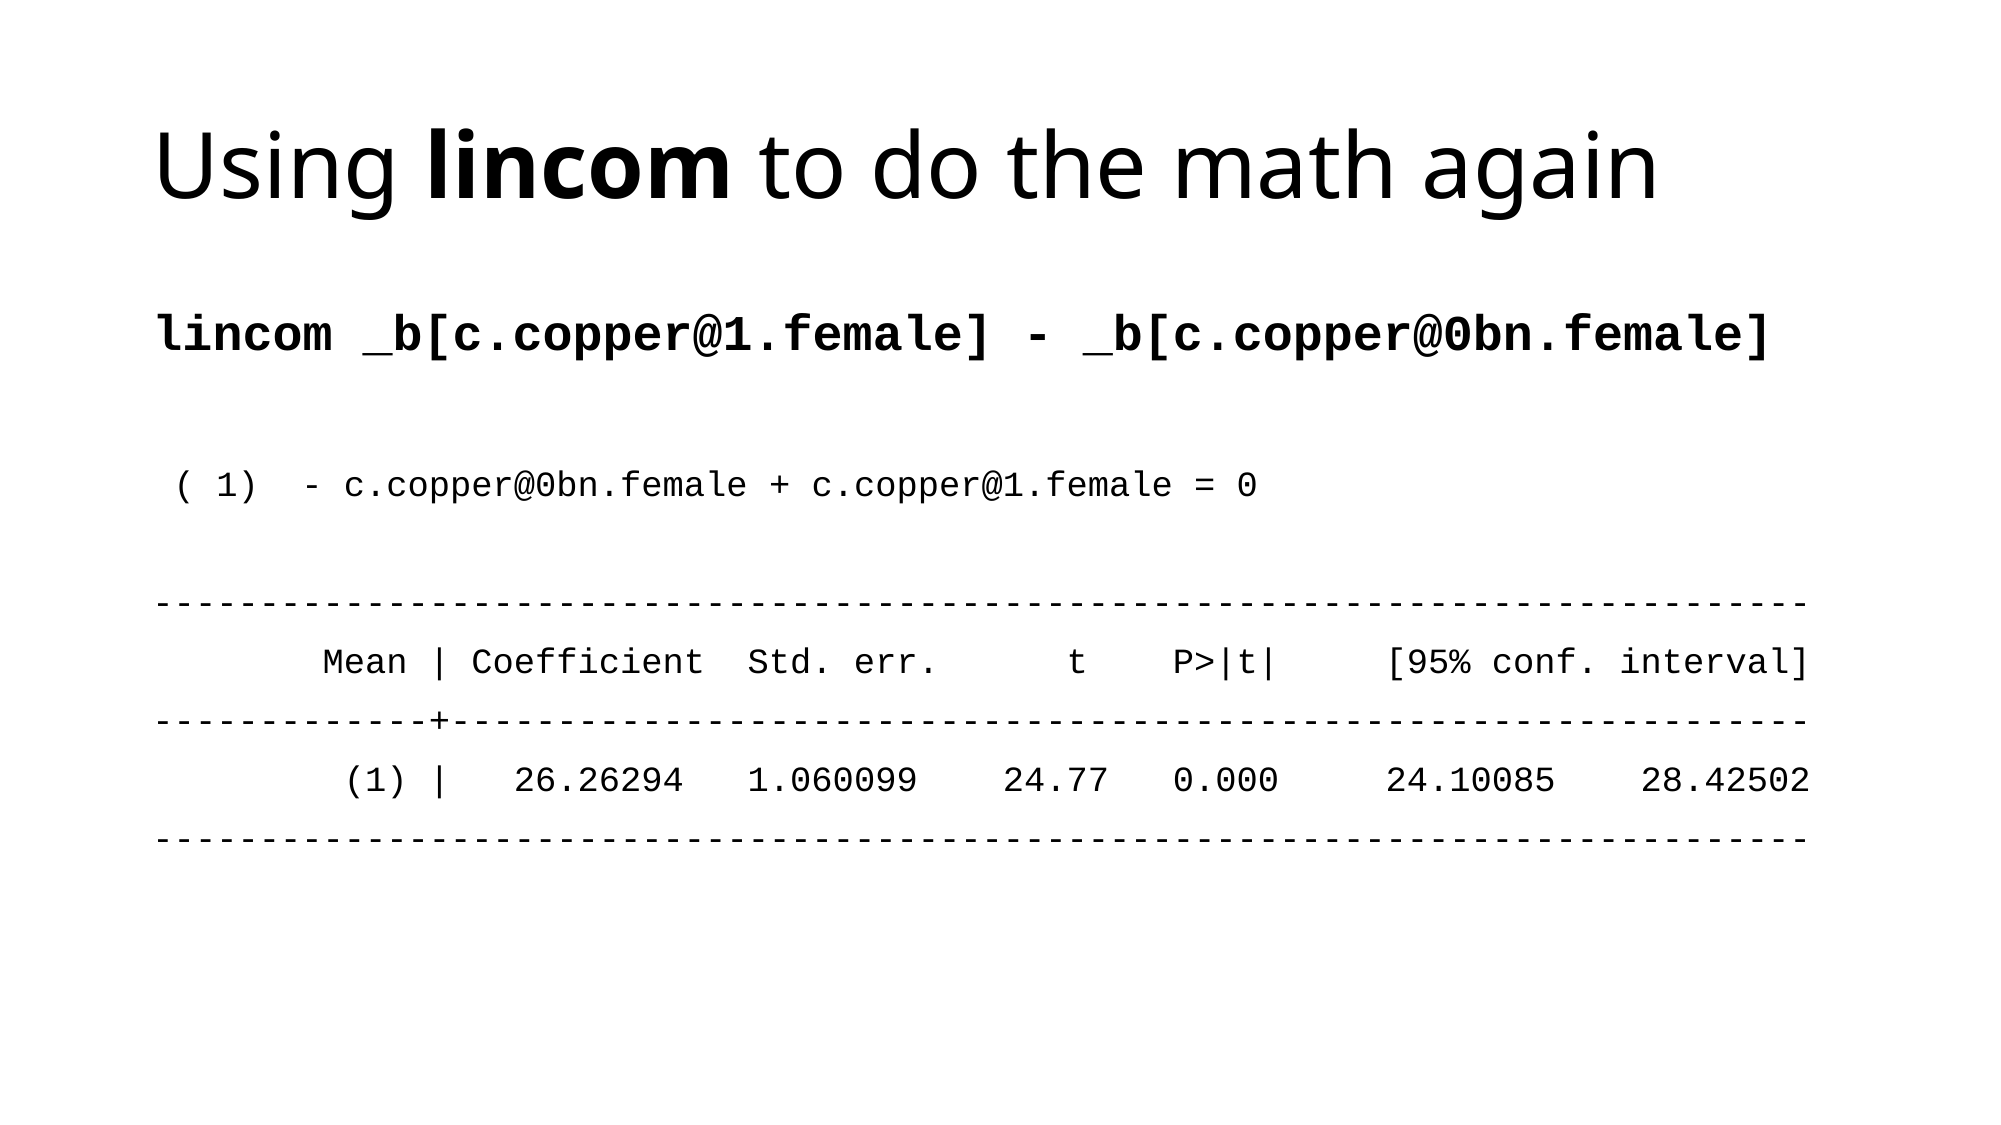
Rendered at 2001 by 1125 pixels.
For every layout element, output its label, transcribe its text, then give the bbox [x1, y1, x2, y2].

title Using lincom to do the math again [137, 59, 1863, 278]
list lincom _b[c.copper@1.female] - _b[c.copper@0bn.female] ( 1) - c.copper@0bn.female + c.copper@1.female = 0 ------------------------------------------------------------------------------ Mean | Coefficient Std. err. t P>|t| [95% conf. interval] -------------+---------------------------------------------------------------- (1) | 26.26294 1.060099 24.77 0.000 24.10085 28.42502 ------------------------------------------------------------------------------ [137, 299, 1863, 1014]
